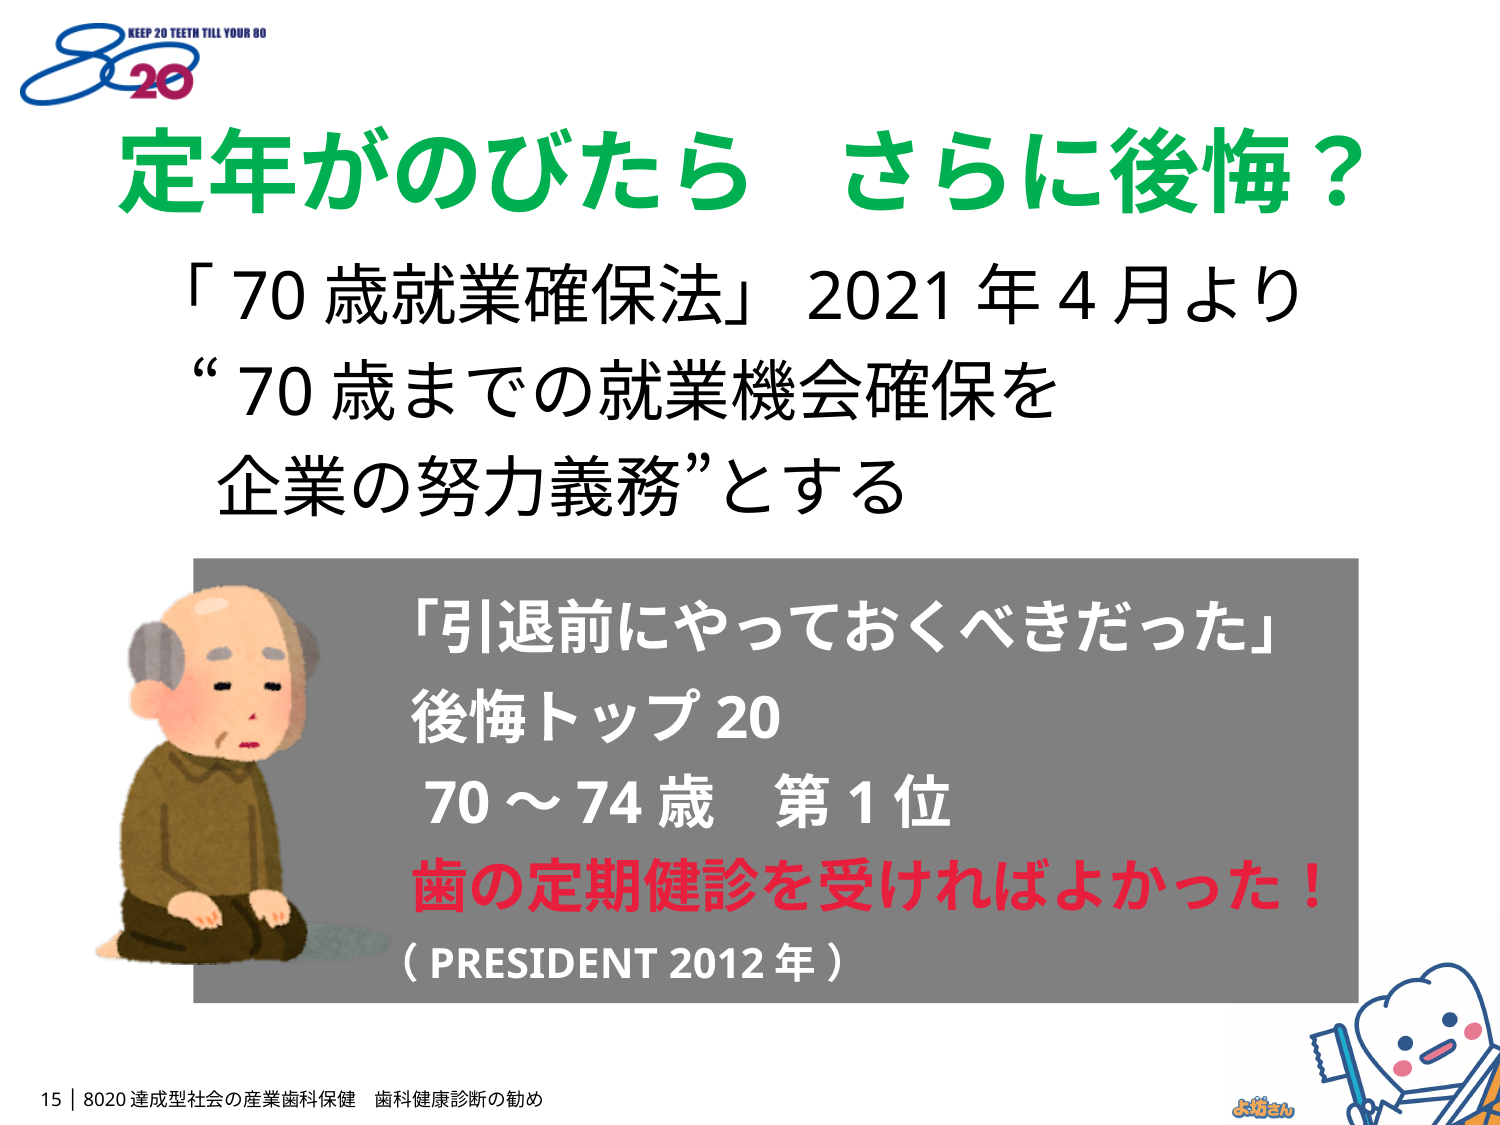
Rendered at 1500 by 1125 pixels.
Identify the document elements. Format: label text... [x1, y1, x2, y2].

text_box 14 │ 8020達成型社会の産業歯科保健 歯科健康診断の勧め [40, 1086, 593, 1125]
picture [89, 578, 393, 967]
text_box 定年がのびたら さらに後悔？ [0, 106, 1500, 232]
text_box 「70歳就業確保法」2021年4月より “70歳までの就業機会確保を 企業の努力義務”とする [136, 229, 1376, 532]
text_box 「引退前にやっておくべきだった」 後悔トップ20 70～74歳 第1位 歯の定期健診を受ければよかった！ （PRESIDENT 2012年 ） [193, 558, 1359, 1004]
picture [1225, 919, 1500, 1125]
picture [20, 23, 267, 107]
